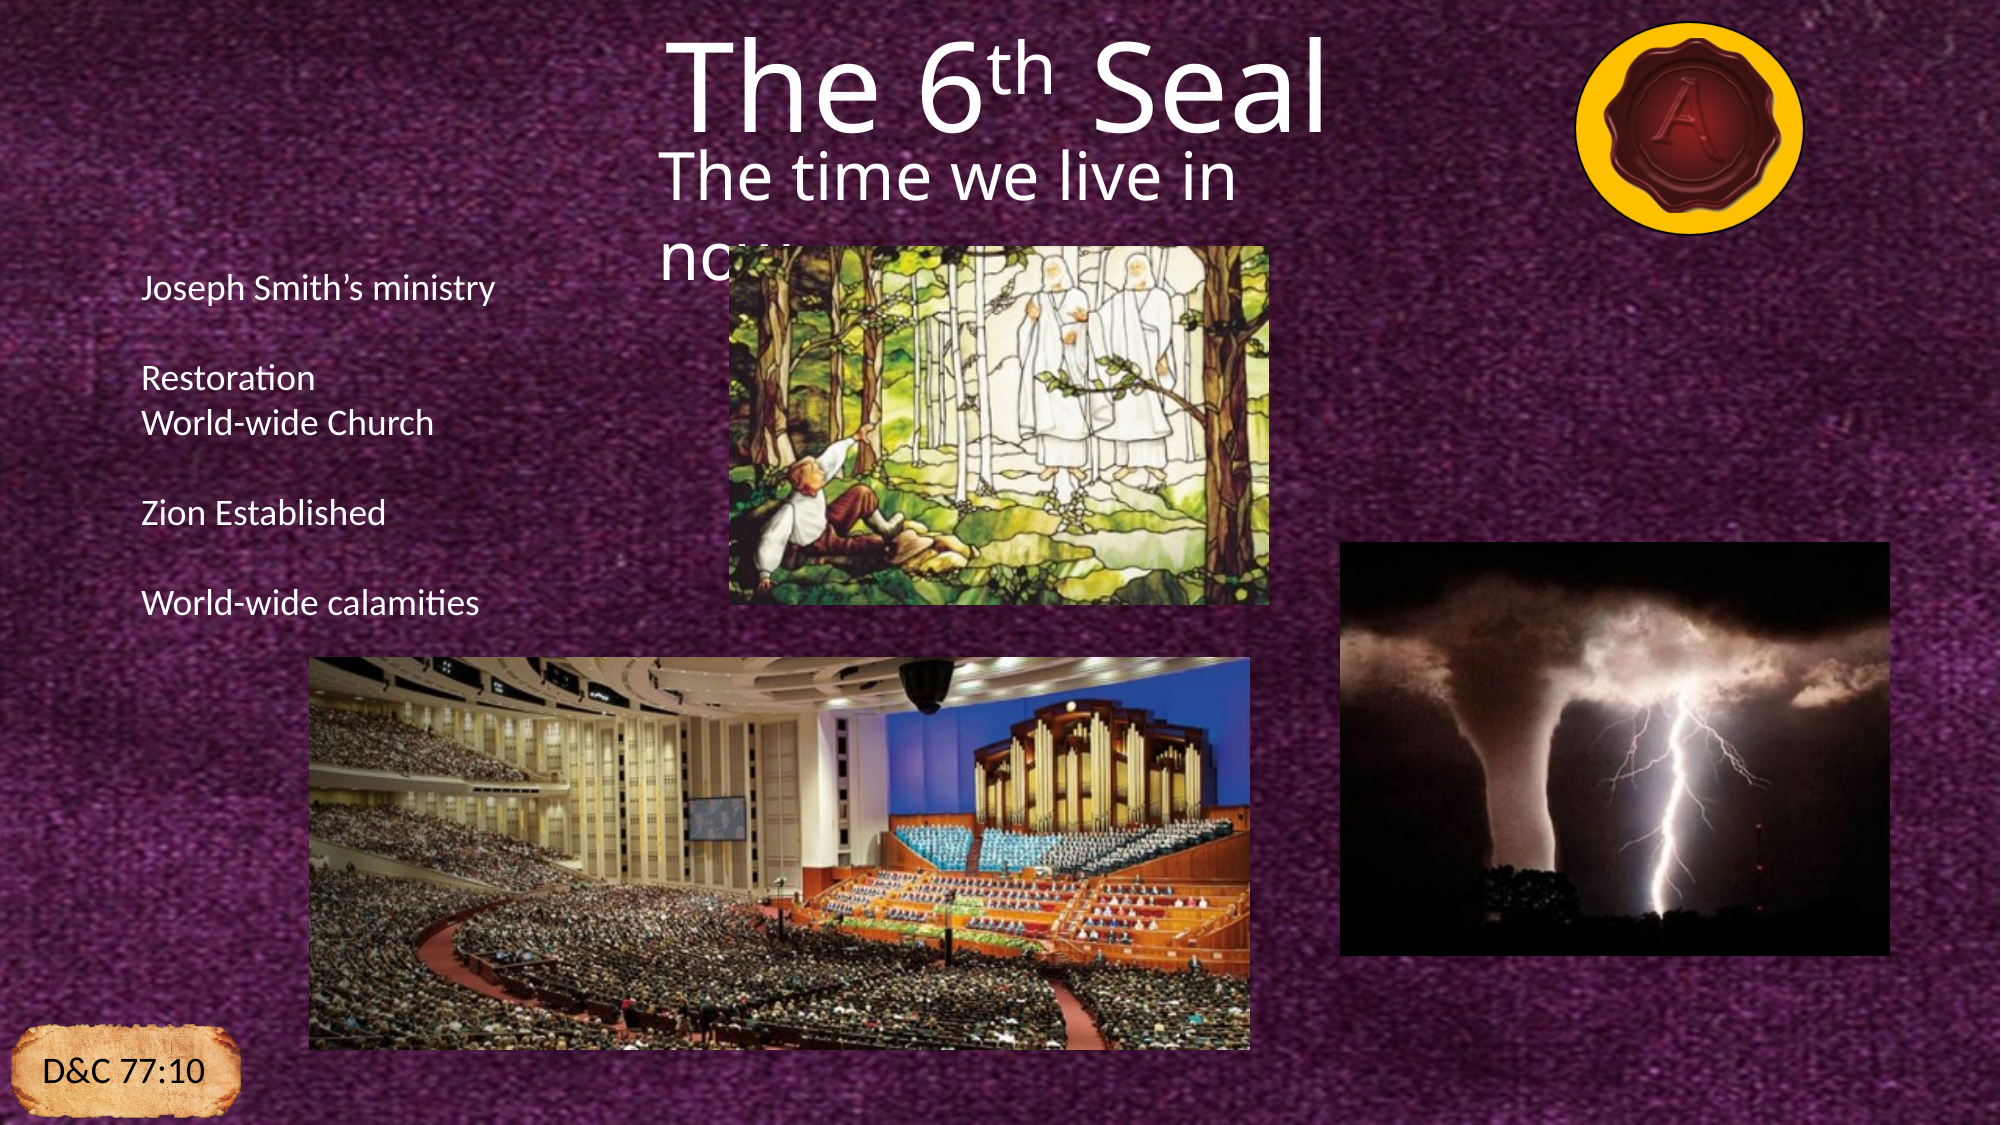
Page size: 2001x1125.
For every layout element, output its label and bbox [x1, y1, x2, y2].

text_box [11, 1024, 241, 1118]
picture [0, 0, 2000, 1125]
